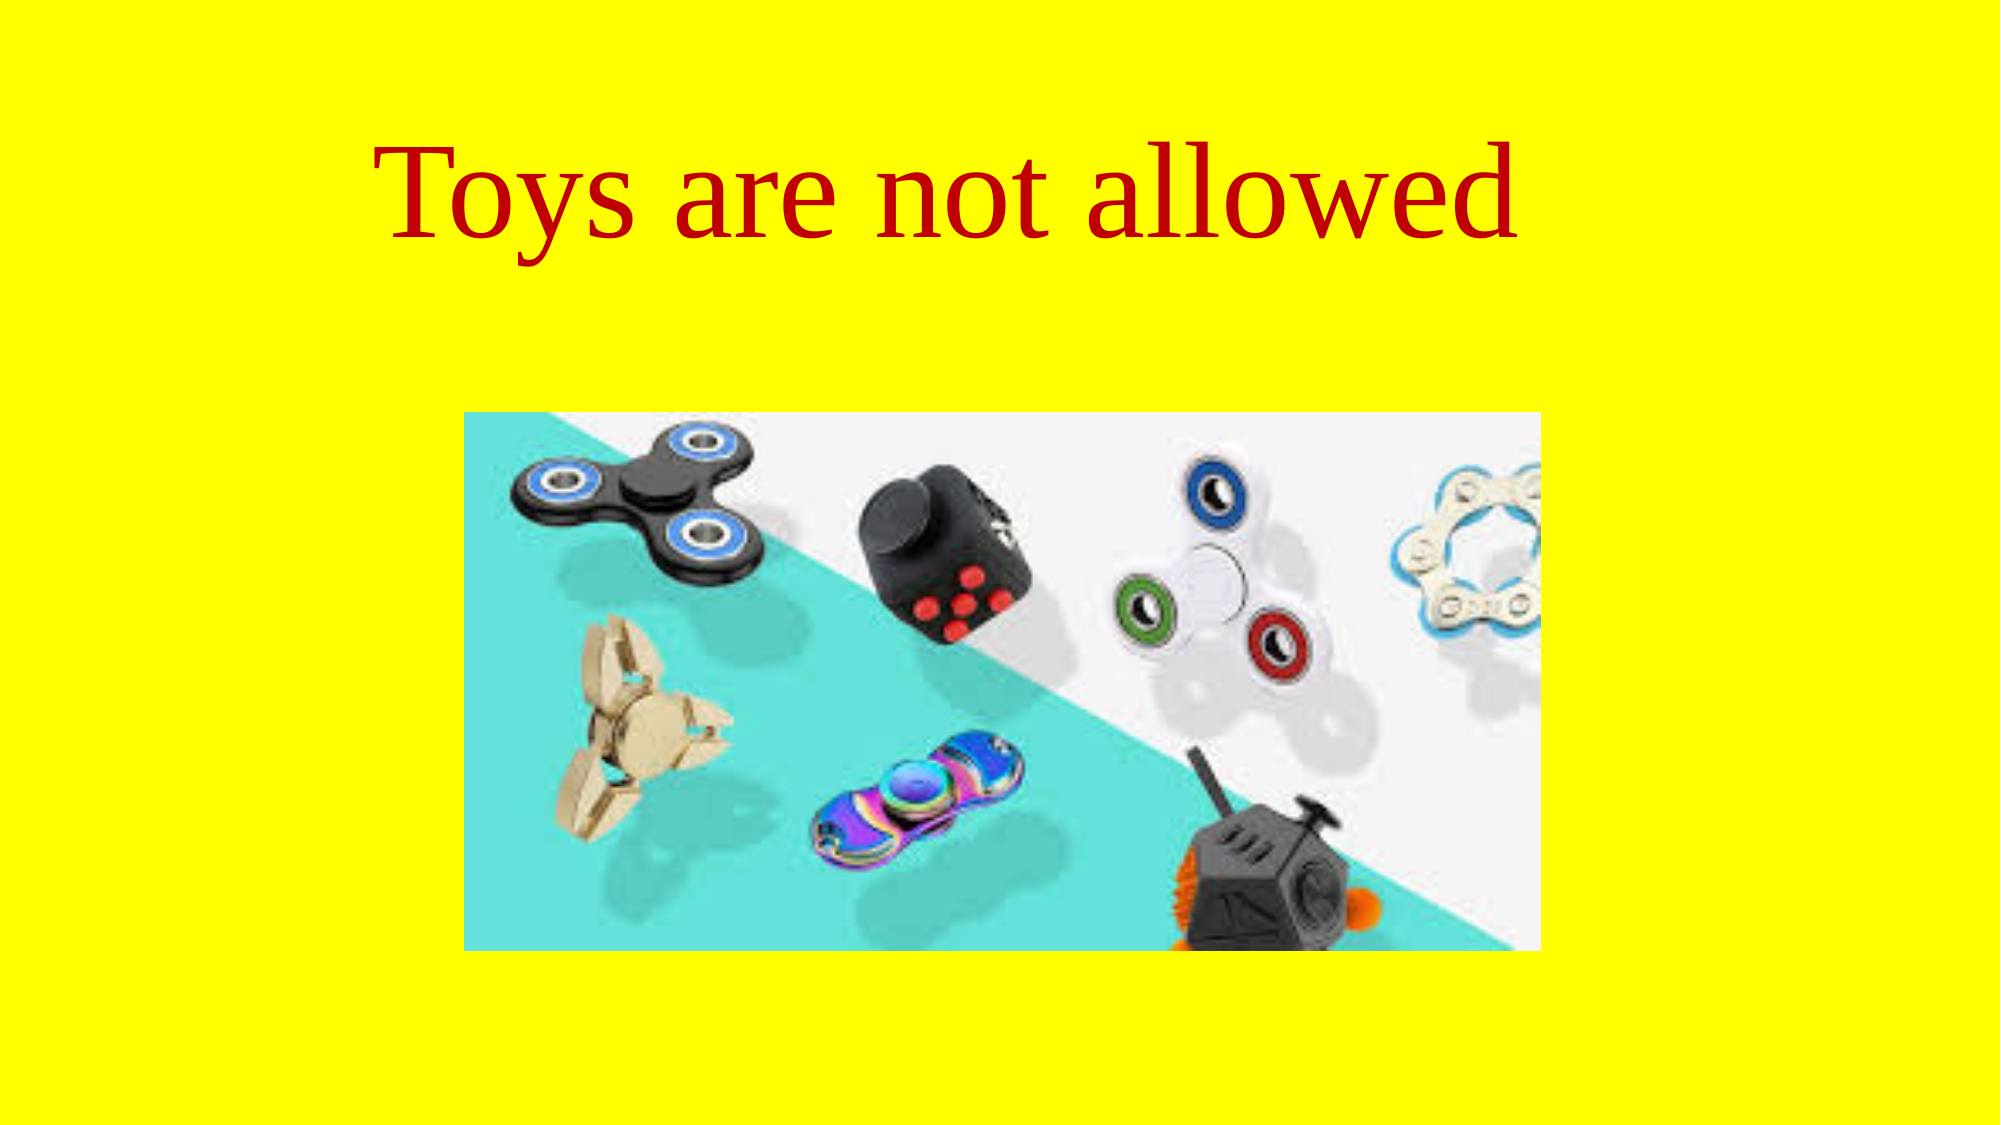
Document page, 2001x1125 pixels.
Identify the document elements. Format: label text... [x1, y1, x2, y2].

picture [464, 412, 1541, 951]
text_box Toys are not allowed [357, 92, 1535, 272]
